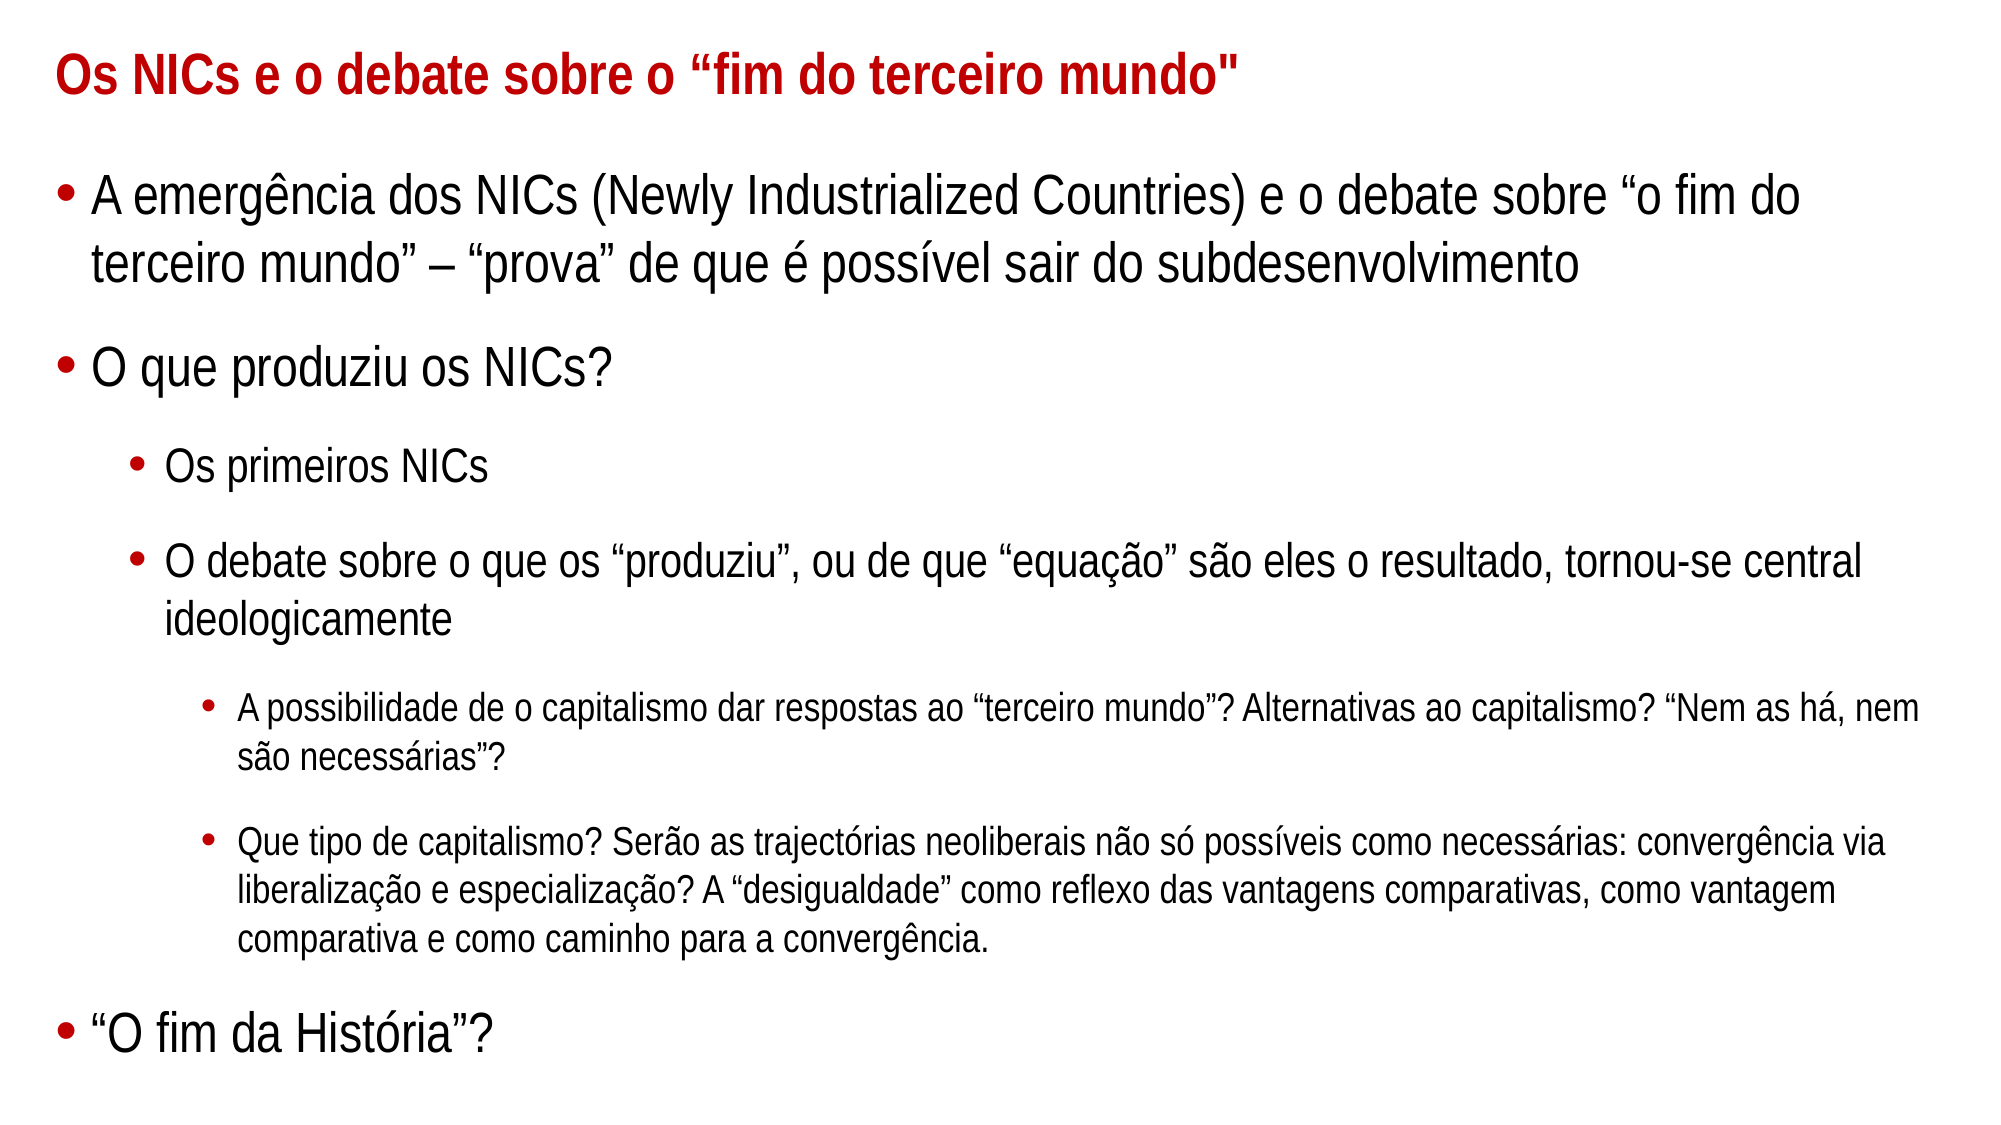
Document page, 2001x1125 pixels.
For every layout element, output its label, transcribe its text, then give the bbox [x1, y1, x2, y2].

list A emergência dos NICs (Newly Industrialized Countries) e o debate sobre “o fim do terceiro mundo” – “prova” de que é possível sair do subdesenvolvimento O que produziu os NICs? Os primeiros NICs O debate sobre o que os “produziu”, ou de que “equação” são eles o resultado, tornou-se central ideologicamente A possibilidade de o capitalismo dar respostas ao “terceiro mundo”? Alternativas ao capitalismo? “Nem as há, nem são necessárias”? Que tipo de capitalismo? Serão as trajectórias neoliberais não só possíveis como necessárias: convergência via liberalização e especialização? A “desigualdade” como reflexo das vantagens comparativas, como vantagem comparativa e como caminho para a convergência. “O fim da História”? [40, 150, 1961, 1075]
title Os NICs e o debate sobre o “fim do terceiro mundo" [40, 33, 1961, 119]
